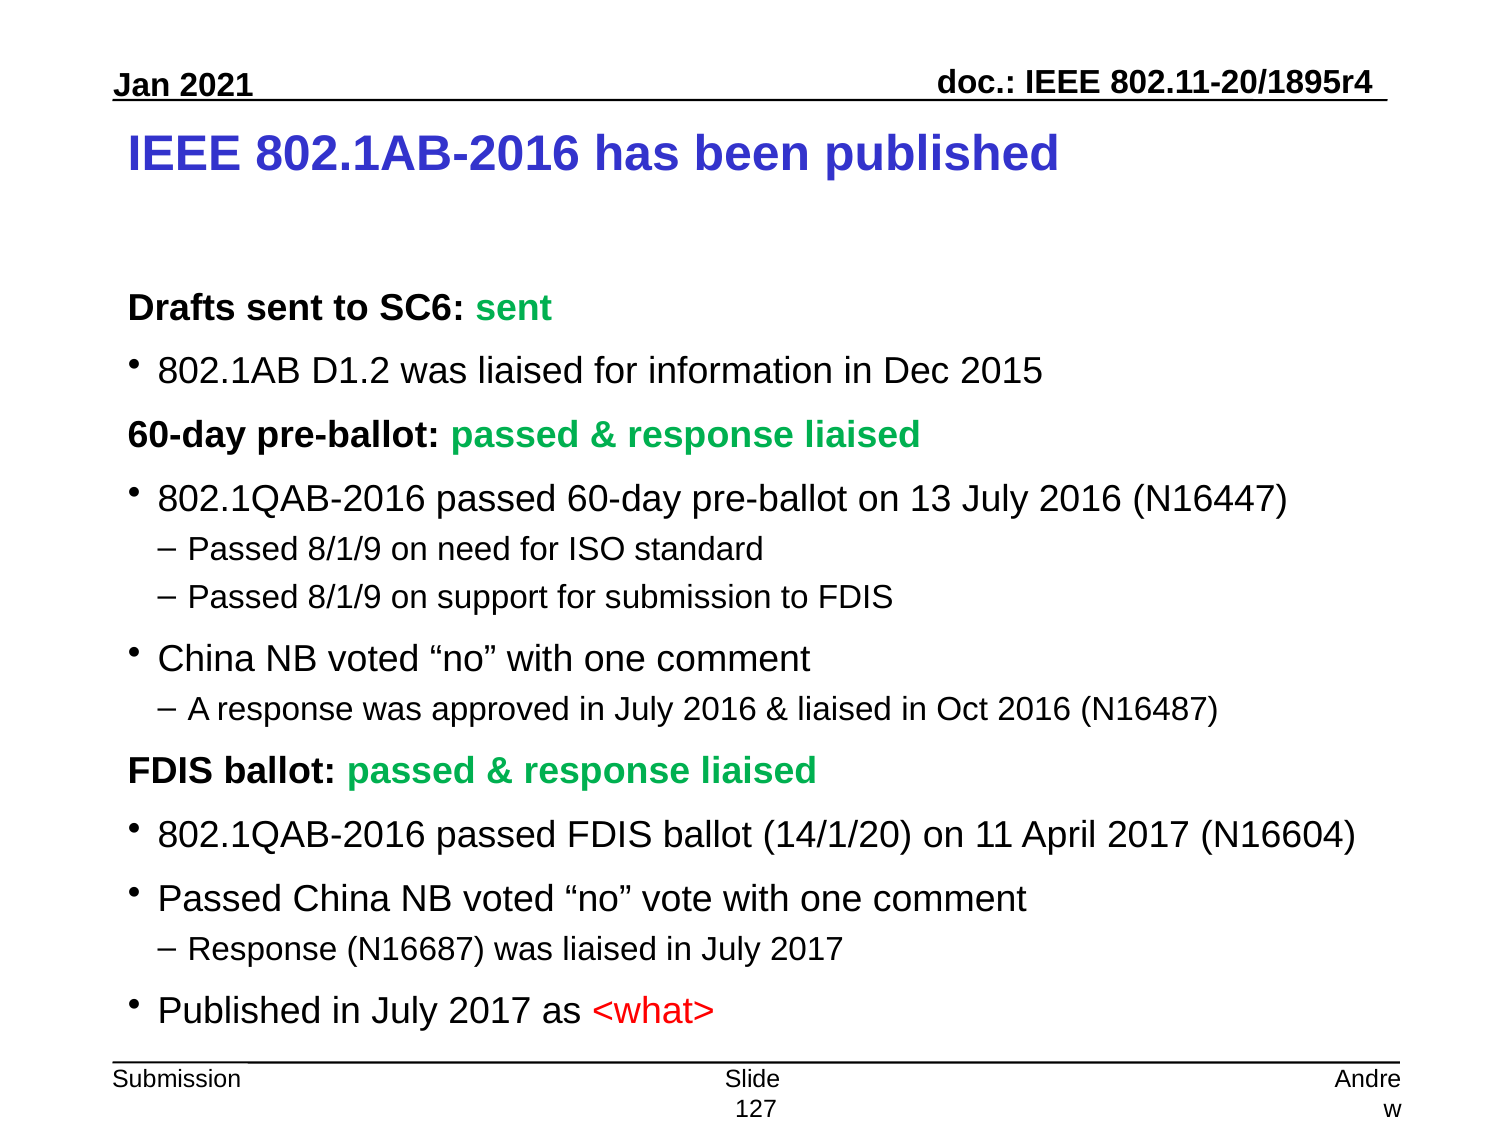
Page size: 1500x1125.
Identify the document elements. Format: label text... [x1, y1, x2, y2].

slide_number Slide 127 [709, 1061, 803, 1093]
footer Andrew Myles, Cisco [1320, 1061, 1402, 1093]
list Drafts sent to SC6: sent 802.1AB D1.2 was liaised for information in Dec 2015 60-day pre-ballot: passed & response liaised 802.1QAB-2016 passed 60-day pre-ballot on 13 July 2016 (N16447) Passed 8/1/9 on need for ISO standard Passed 8/1/9 on support for submission to FDIS China NB voted “no” with one comment A response was approved in July 2016 & liaised in Oct 2016 (N16487) FDIS ballot: passed & response liaised 802.1QAB-2016 passed FDIS ballot (14/1/20) on 11 April 2017 (N16604) Passed China NB voted “no” vote with one comment Response (N16687) was liaised in July 2017 Published in July 2017 as <what> [112, 275, 1388, 950]
title IEEE 802.1AB-2016 has been published [112, 112, 1388, 275]
